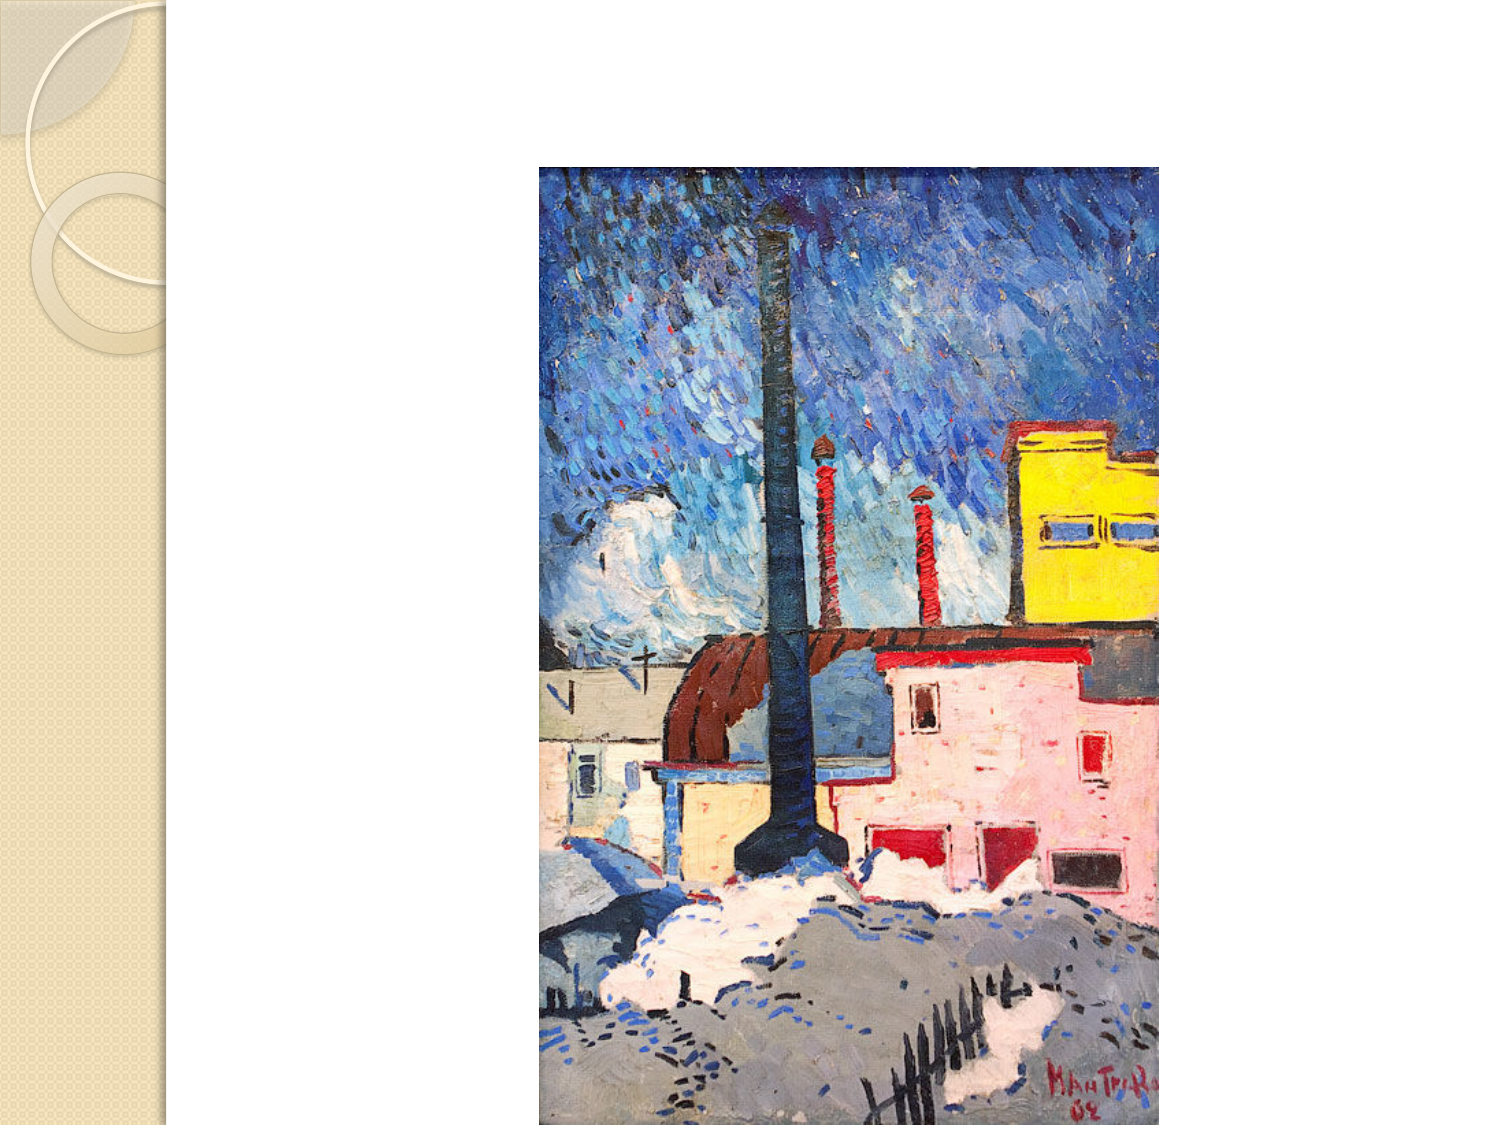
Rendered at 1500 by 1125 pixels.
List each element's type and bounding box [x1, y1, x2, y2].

picture [538, 167, 1159, 1125]
